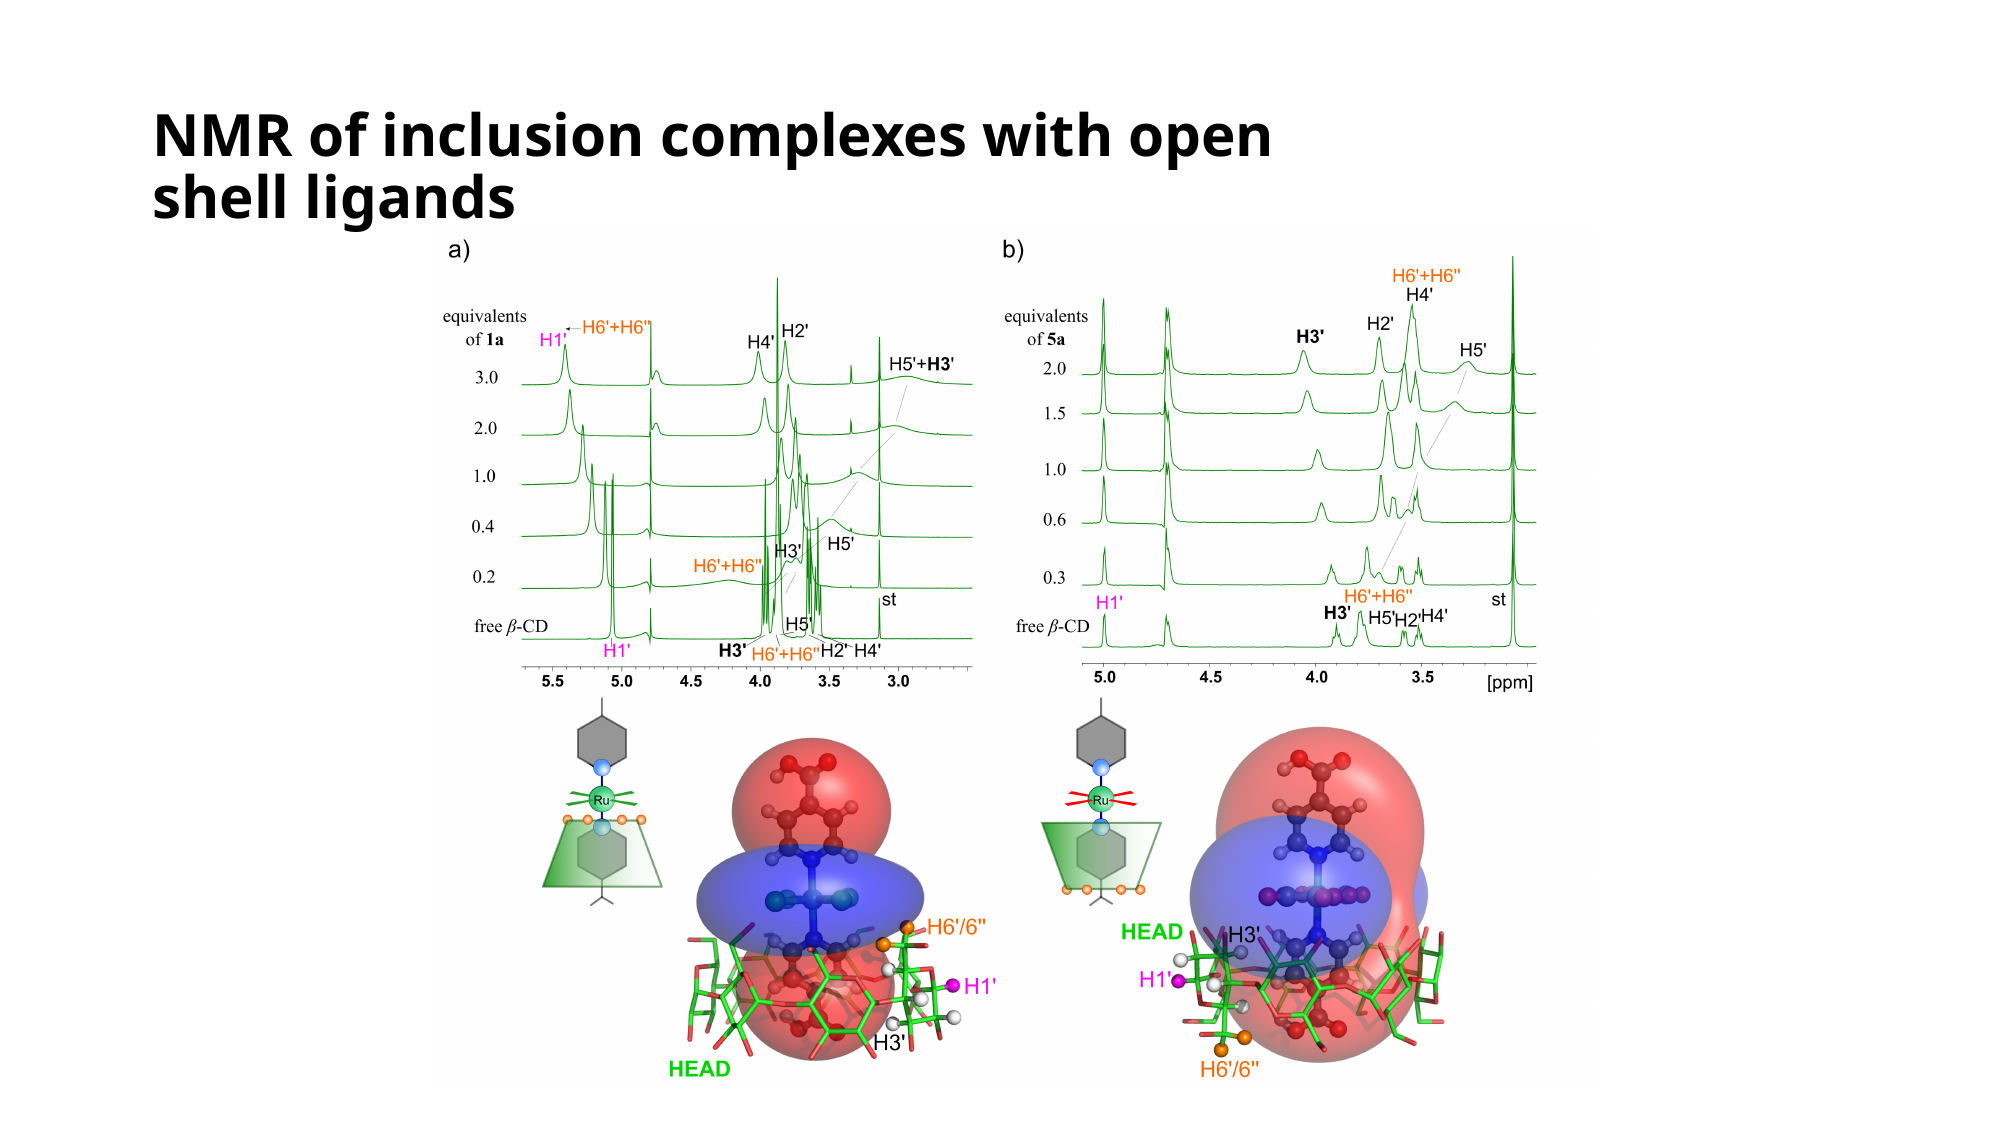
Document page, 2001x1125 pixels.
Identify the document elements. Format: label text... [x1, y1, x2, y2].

picture [433, 229, 1595, 1089]
title NMR of inclusion complexes with open shell ligands [137, 59, 1355, 278]
